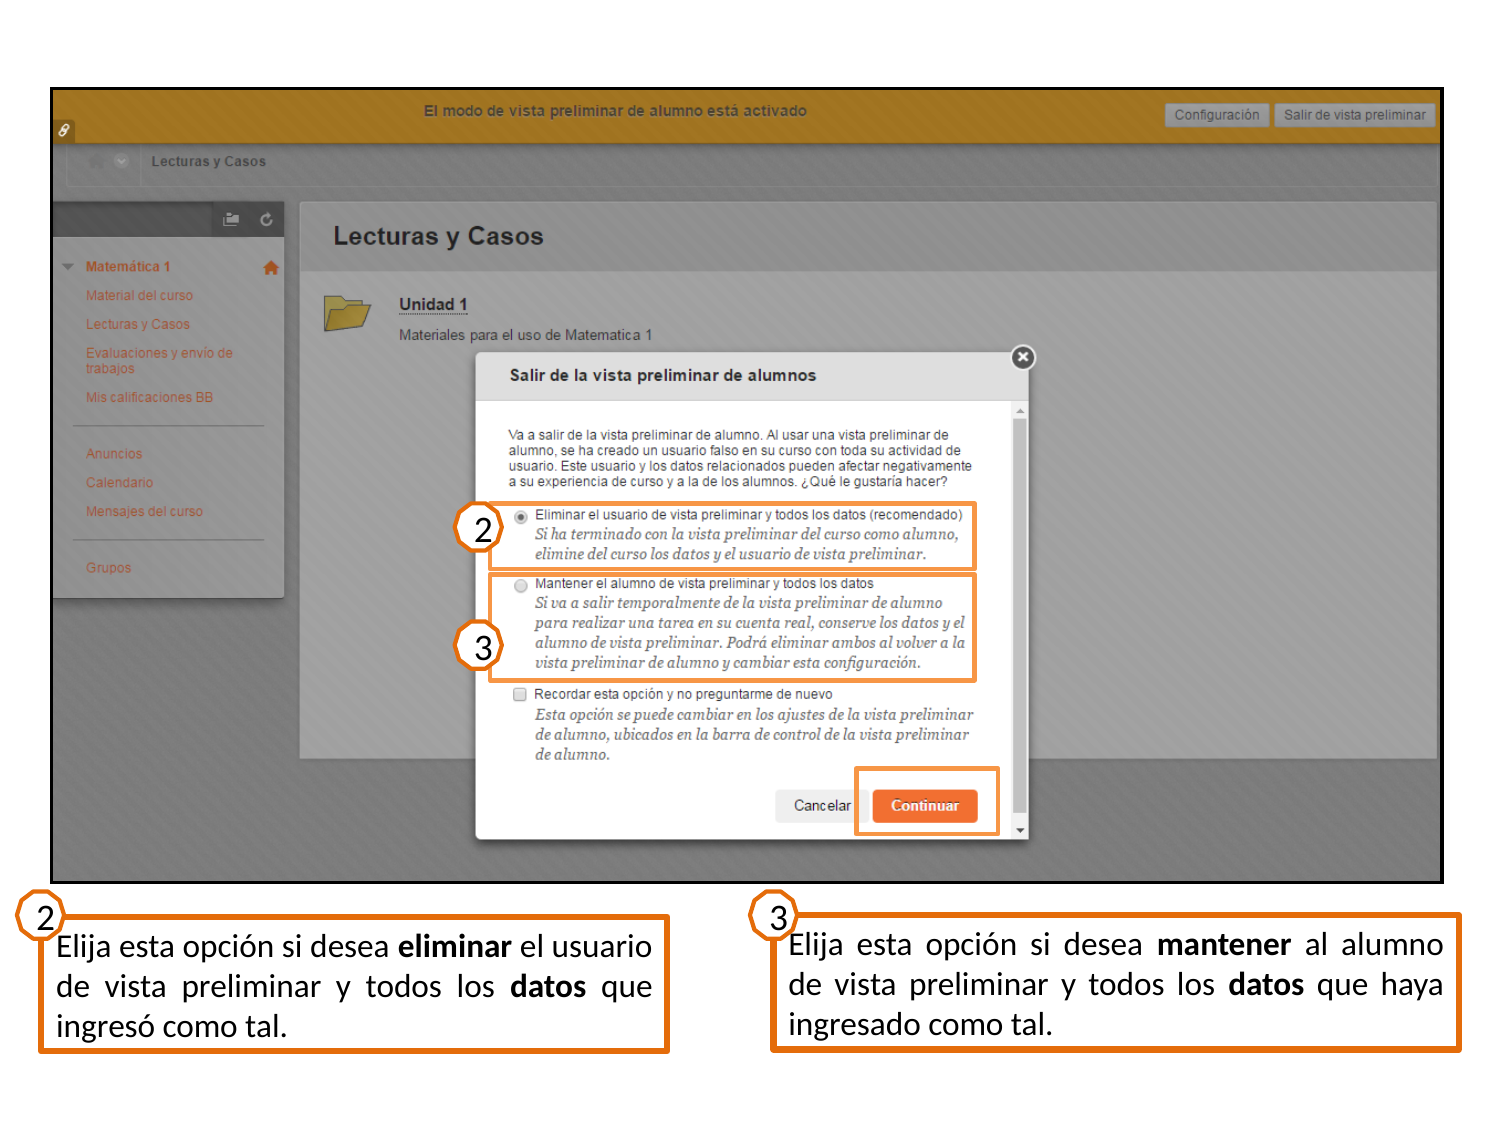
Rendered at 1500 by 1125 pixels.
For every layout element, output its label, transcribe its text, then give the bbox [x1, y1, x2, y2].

text_box 3 [747, 890, 800, 941]
text_box Elija esta opción si desea mantener al alumno de vista preliminar y todos los datos que haya ingresado como tal. [772, 913, 1461, 1052]
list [52, 89, 1441, 882]
text_box Elija esta opción si desea eliminar el usuario de vista preliminar y todos los datos que ingresó como tal. [39, 915, 669, 1053]
text_box 2 [14, 889, 67, 941]
